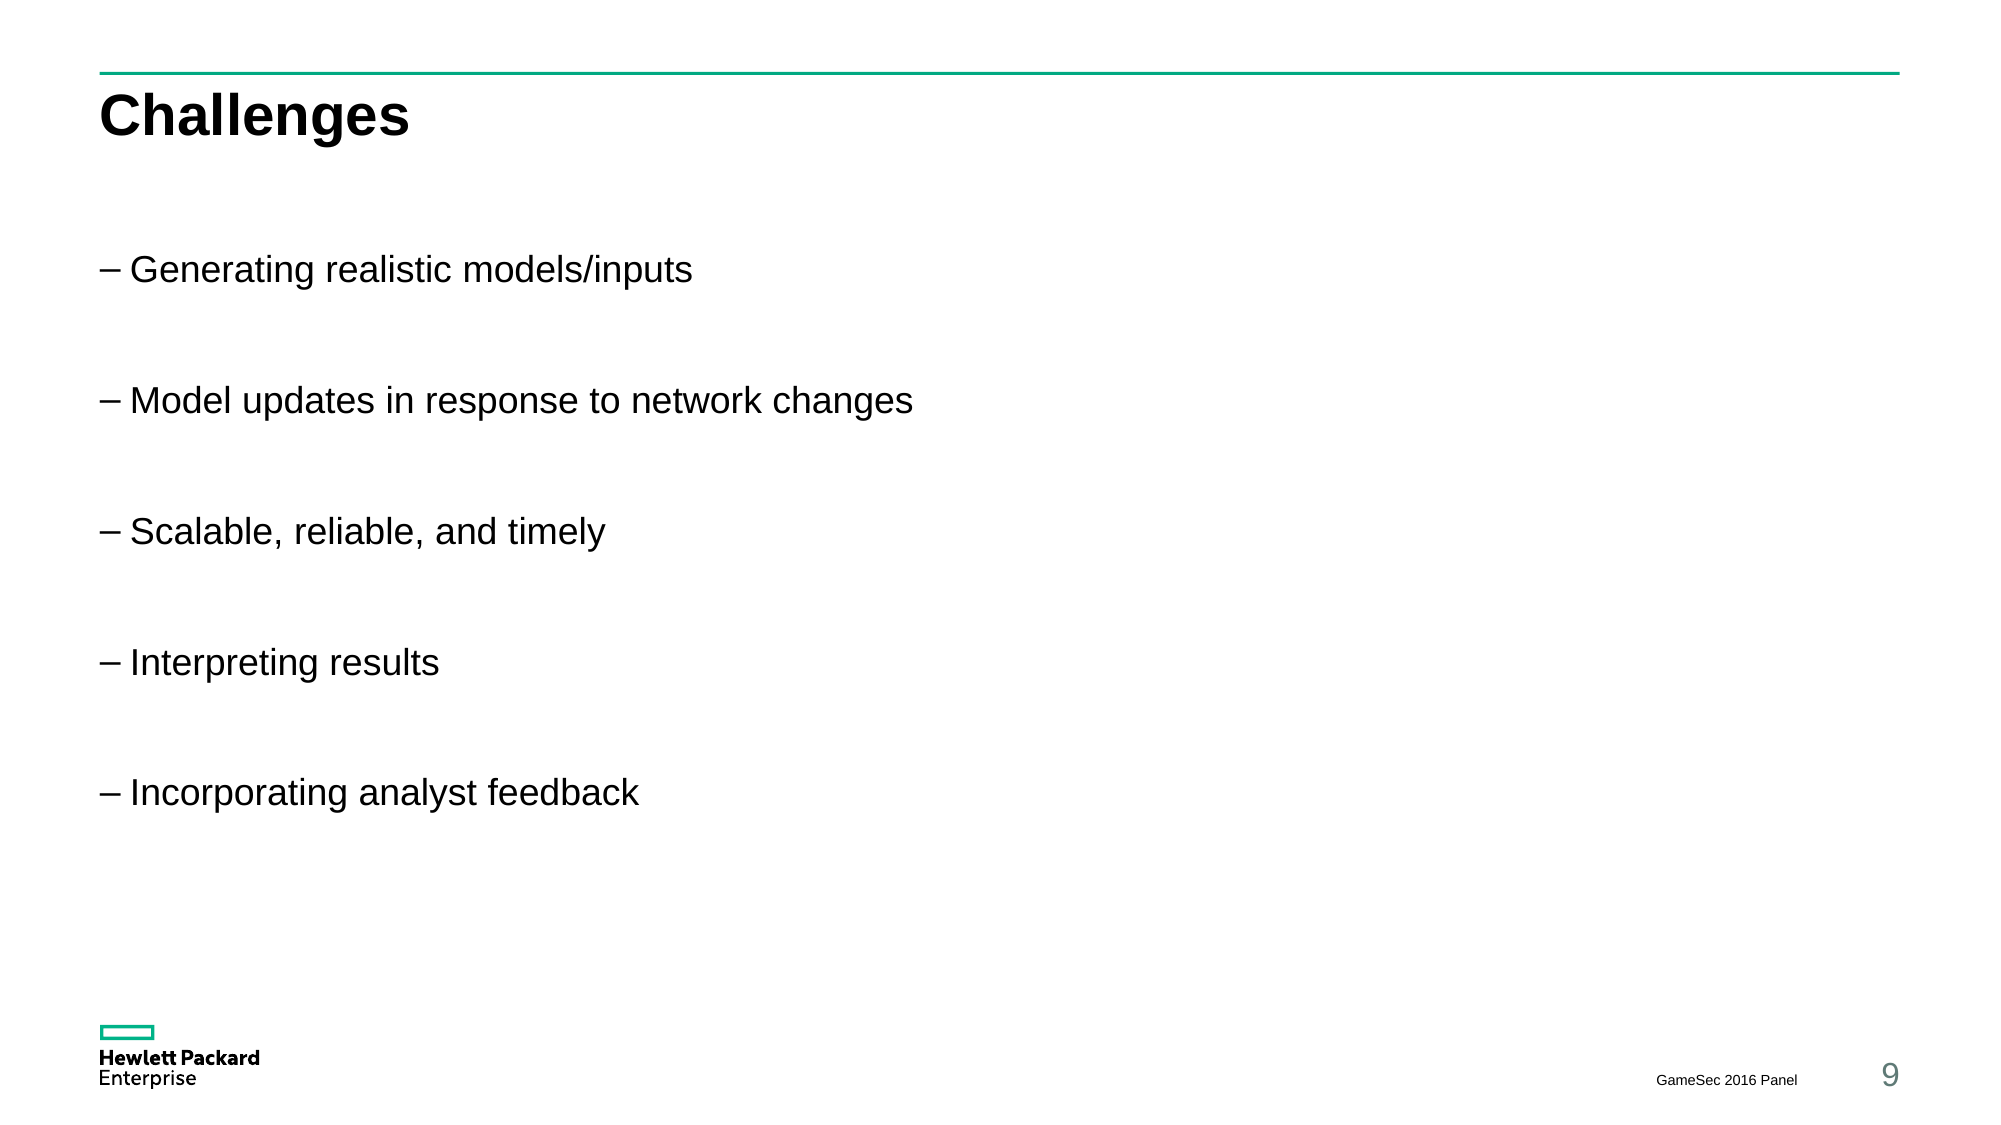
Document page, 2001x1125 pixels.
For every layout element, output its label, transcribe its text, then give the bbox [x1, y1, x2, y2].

slide_number 9 [1812, 1054, 1900, 1093]
footer GameSec 2016 Panel [1137, 1054, 1798, 1089]
list Generating realistic models/inputs Model updates in response to network changes Scalable, reliable, and timely Interpreting results Incorporating analyst feedback [99, 249, 1900, 1000]
title Challenges [99, 85, 1900, 153]
